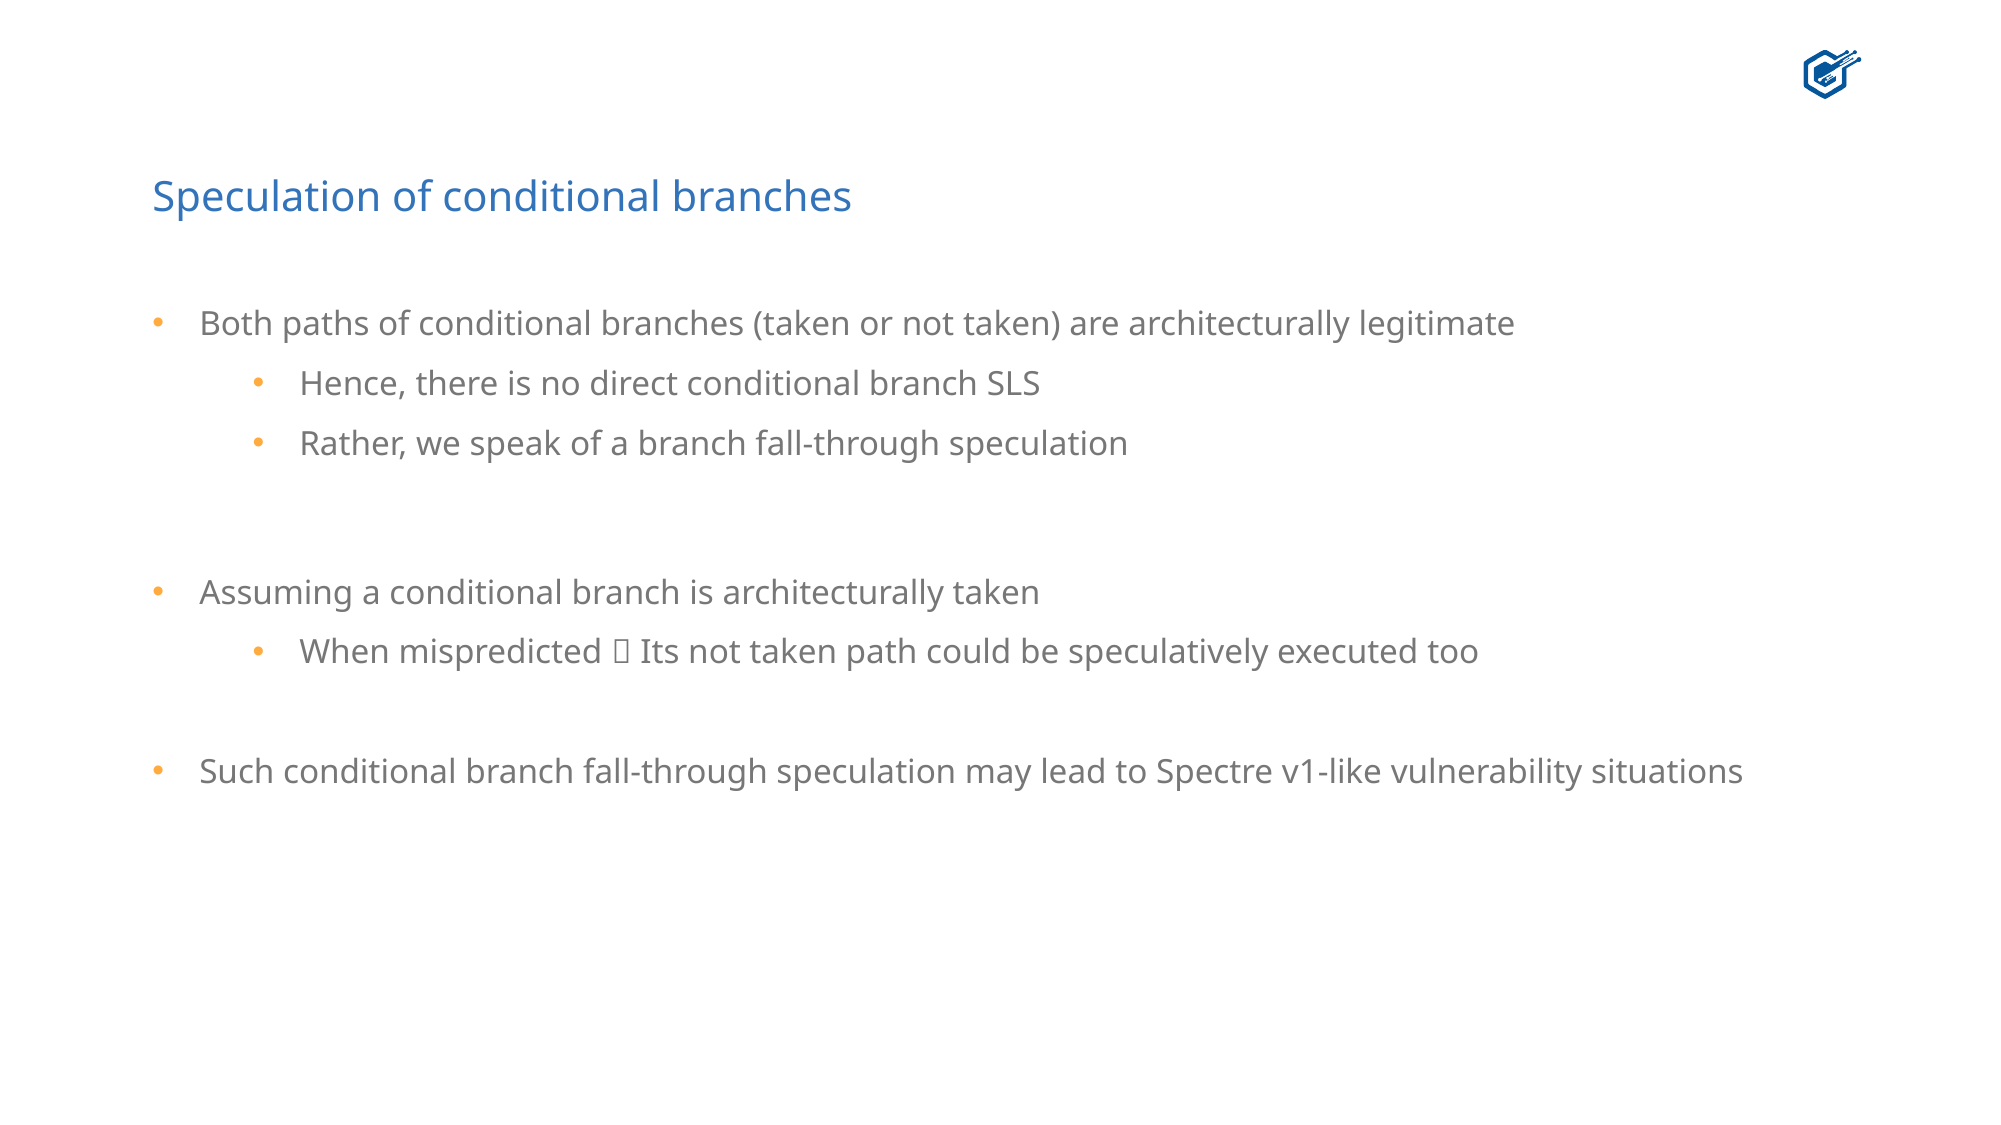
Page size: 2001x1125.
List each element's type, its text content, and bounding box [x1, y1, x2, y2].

title Speculation of conditional branches [137, 159, 1863, 232]
list Both paths of conditional branches (taken or not taken) are architecturally legitimate Hence, there is no direct conditional branch SLS Rather, we speak of a branch fall-through speculation Assuming a conditional branch is architecturally taken When mispredicted  Its not taken path could be speculatively executed too Such conditional branch fall-through speculation may lead to Spectre v1-like vulnerability situations [137, 275, 1863, 1025]
picture [1803, 50, 1862, 99]
